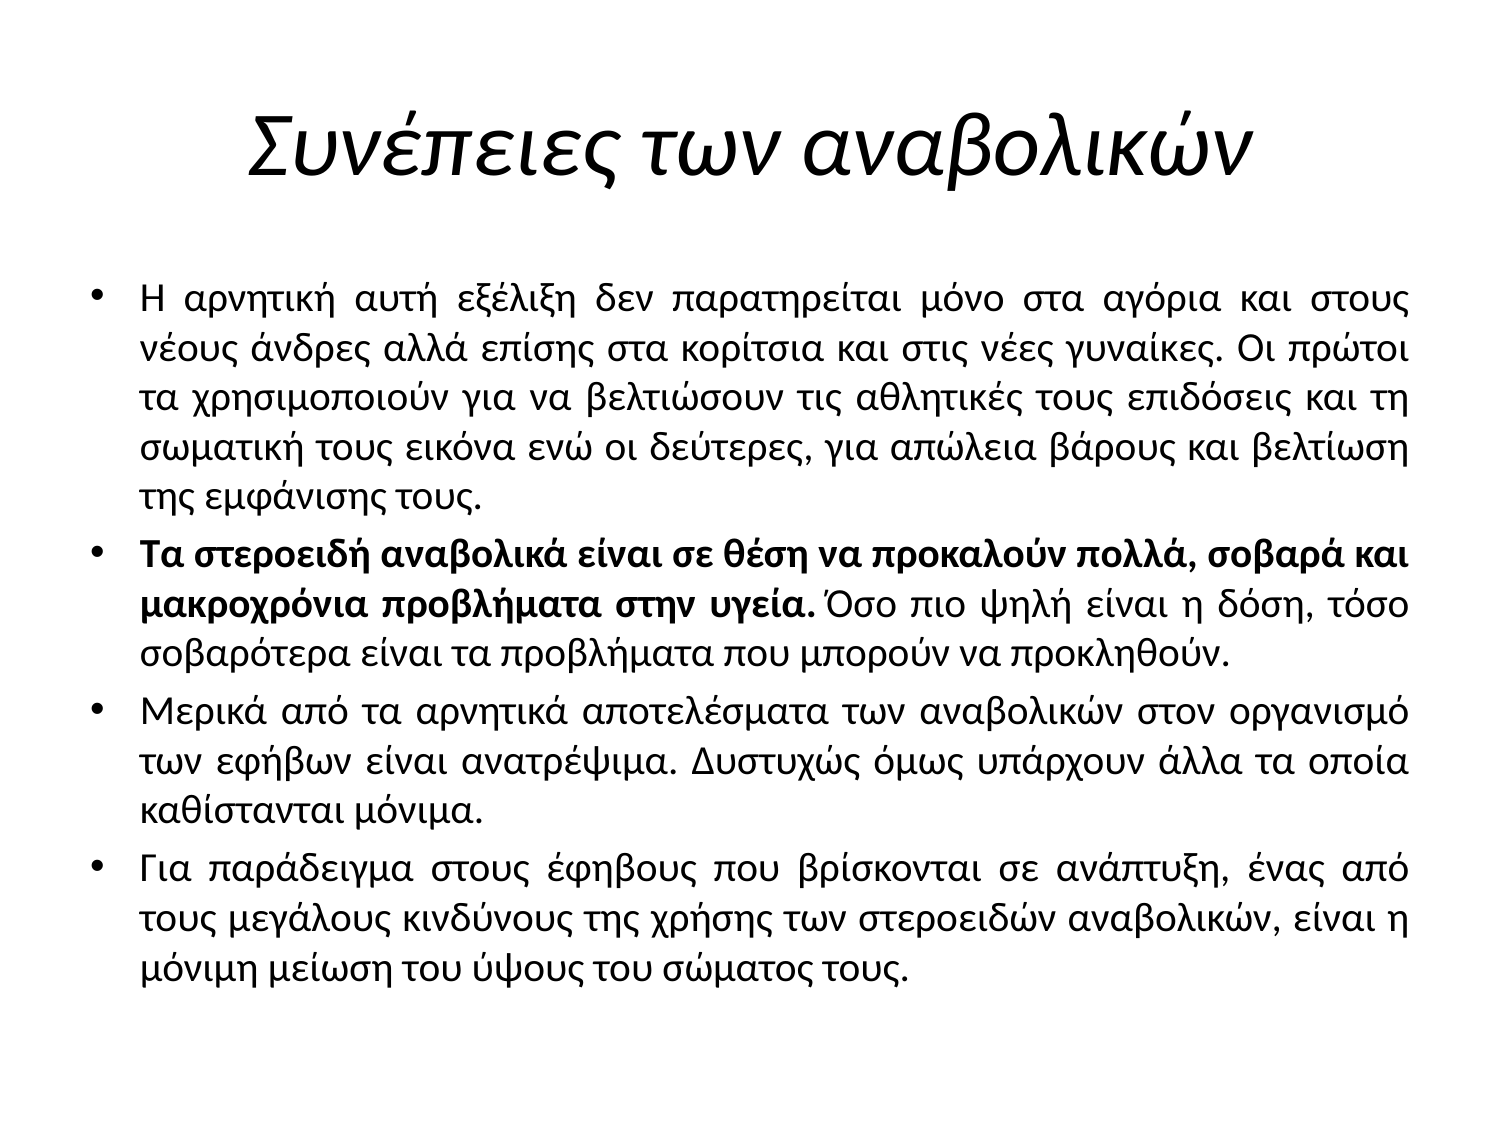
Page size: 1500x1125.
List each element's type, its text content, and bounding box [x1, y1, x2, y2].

title Συνέπειες των αναβολικών [75, 45, 1425, 233]
list Η αρνητική αυτή εξέλιξη δεν παρατηρείται μόνο στα αγόρια και στους νέους άνδρες αλλά επίσης στα κορίτσια και στις νέες γυναίκες. Οι πρώτοι τα χρησιμοποιούν για να βελτιώσουν τις αθλητικές τους επιδόσεις και τη σωματική τους εικόνα ενώ οι δεύτερες, για απώλεια βάρους και βελτίωση της εμφάνισης τους. Τα στεροειδή αναβολικά είναι σε θέση να προκαλούν πολλά, σοβαρά και μακροχρόνια προβλήματα στην υγεία. Όσο πιο ψηλή είναι η δόση, τόσο σοβαρότερα είναι τα προβλήματα που μπορούν να προκληθούν. Μερικά από τα αρνητικά αποτελέσματα των αναβολικών στον οργανισμό των εφήβων είναι ανατρέψιμα. Δυστυχώς όμως υπάρχουν άλλα τα οποία καθίστανται μόνιμα. Για παράδειγμα στους έφηβους που βρίσκονται σε ανάπτυξη, ένας από τους μεγάλους κινδύνους της χρήσης των στεροειδών αναβολικών, είναι η μόνιμη μείωση του ύψους του σώματος τους. [75, 262, 1425, 1005]
